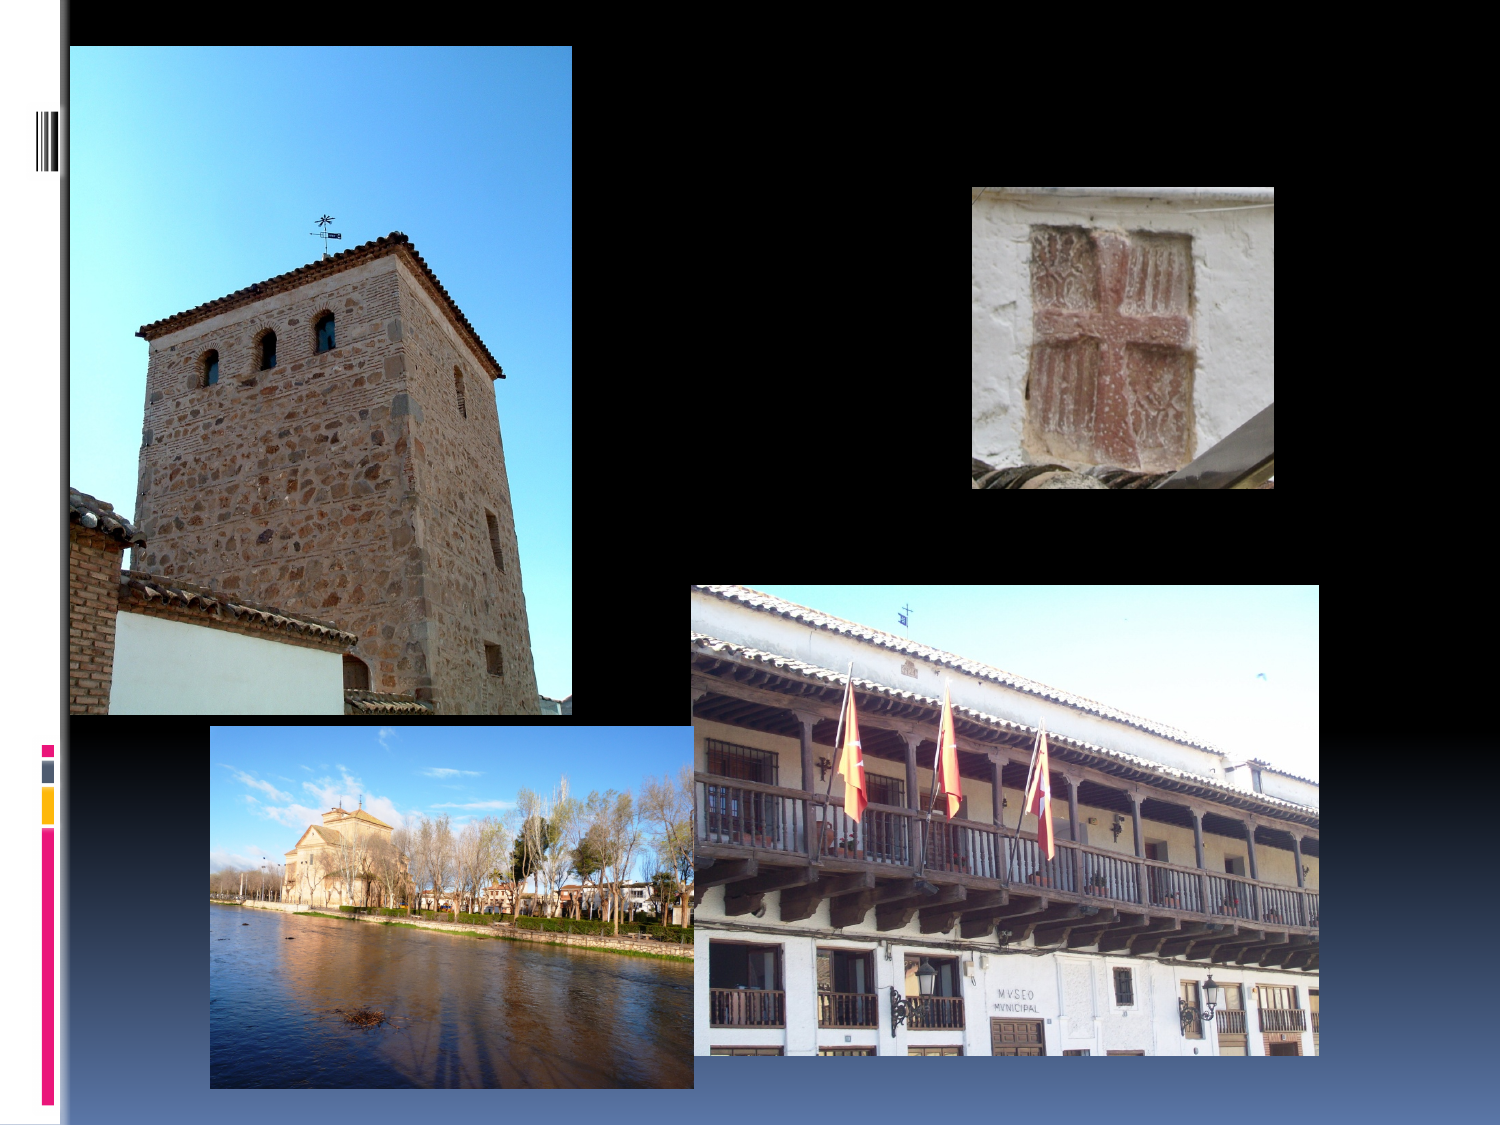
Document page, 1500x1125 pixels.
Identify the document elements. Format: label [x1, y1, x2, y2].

picture [69, 46, 572, 716]
picture [210, 726, 695, 1090]
picture [972, 186, 1275, 490]
picture [690, 585, 1319, 1057]
